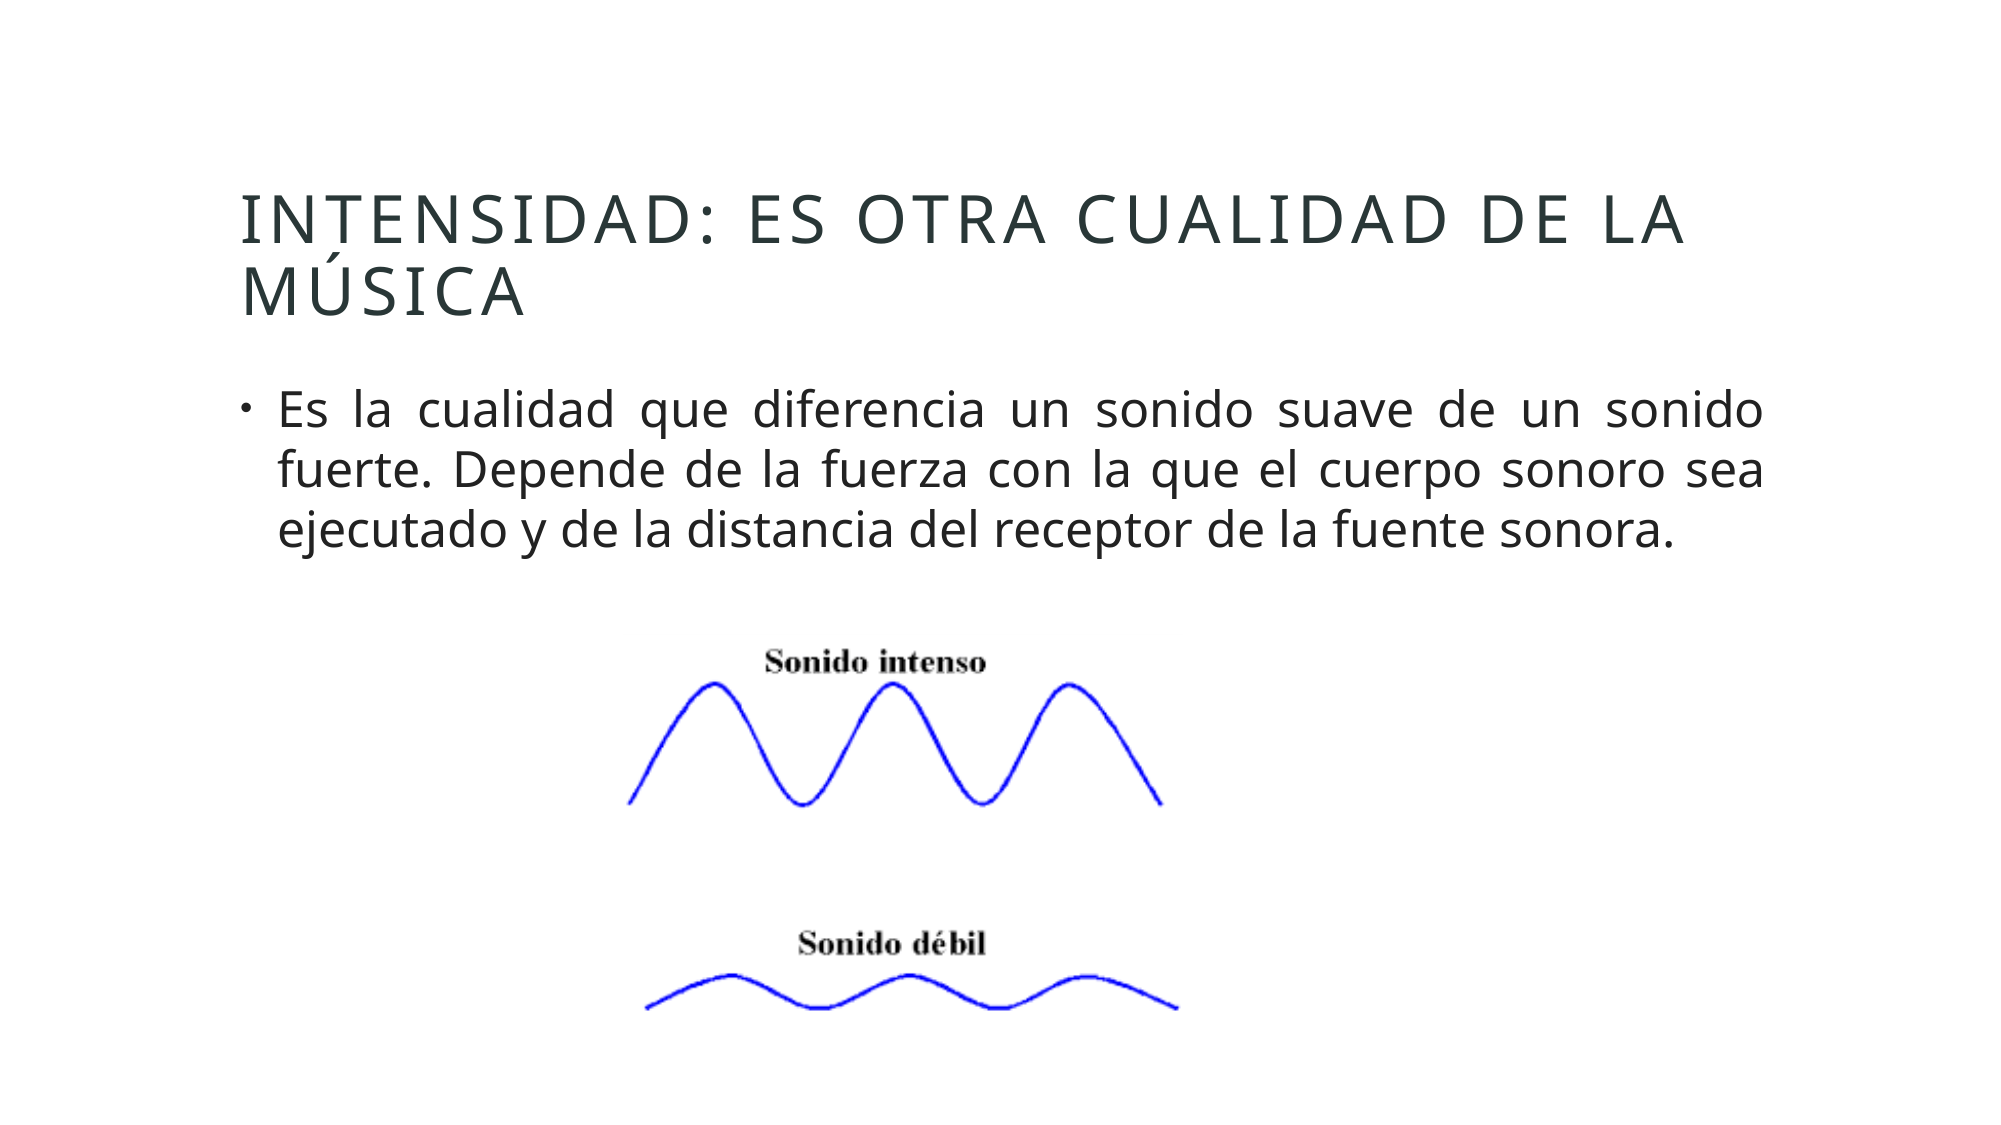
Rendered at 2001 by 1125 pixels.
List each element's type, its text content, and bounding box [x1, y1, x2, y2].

picture [623, 633, 1183, 1013]
title Intensidad: Es otra cualidad de la música [225, 112, 1782, 338]
list Es la cualidad que diferencia un sonido suave de un sonido fuerte. Depende de la fuerza con la que el cuerpo sonoro sea ejecutado y de la distancia del receptor de la fuente sonora. [225, 369, 1782, 1023]
